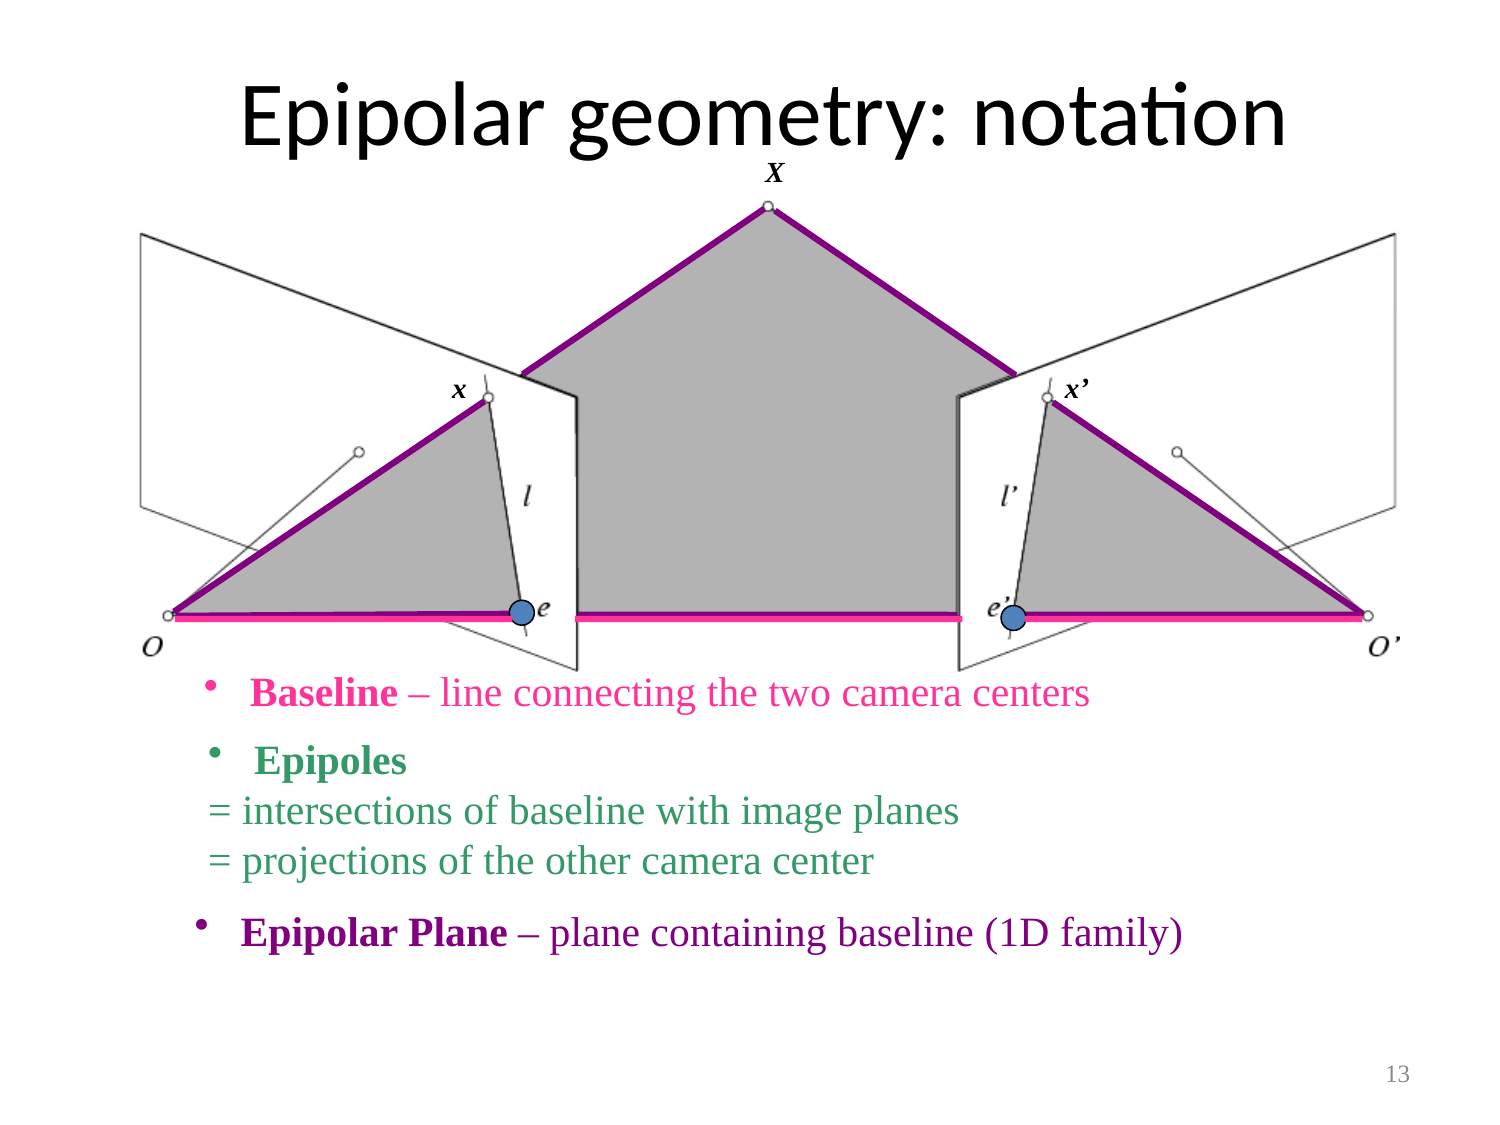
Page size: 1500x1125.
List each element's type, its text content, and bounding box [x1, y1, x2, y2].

title Epipolar geometry: notation [89, 15, 1440, 203]
text_box Epipolar Plane – plane containing baseline (1D family) [179, 897, 1199, 963]
text_box Epipoles = intersections of baseline with image planes = projections of the other camera center [193, 725, 986, 890]
slide_number 13 [1074, 1042, 1425, 1103]
picture [137, 143, 1401, 676]
text_box Baseline – line connecting the two camera centers [189, 684, 1107, 723]
